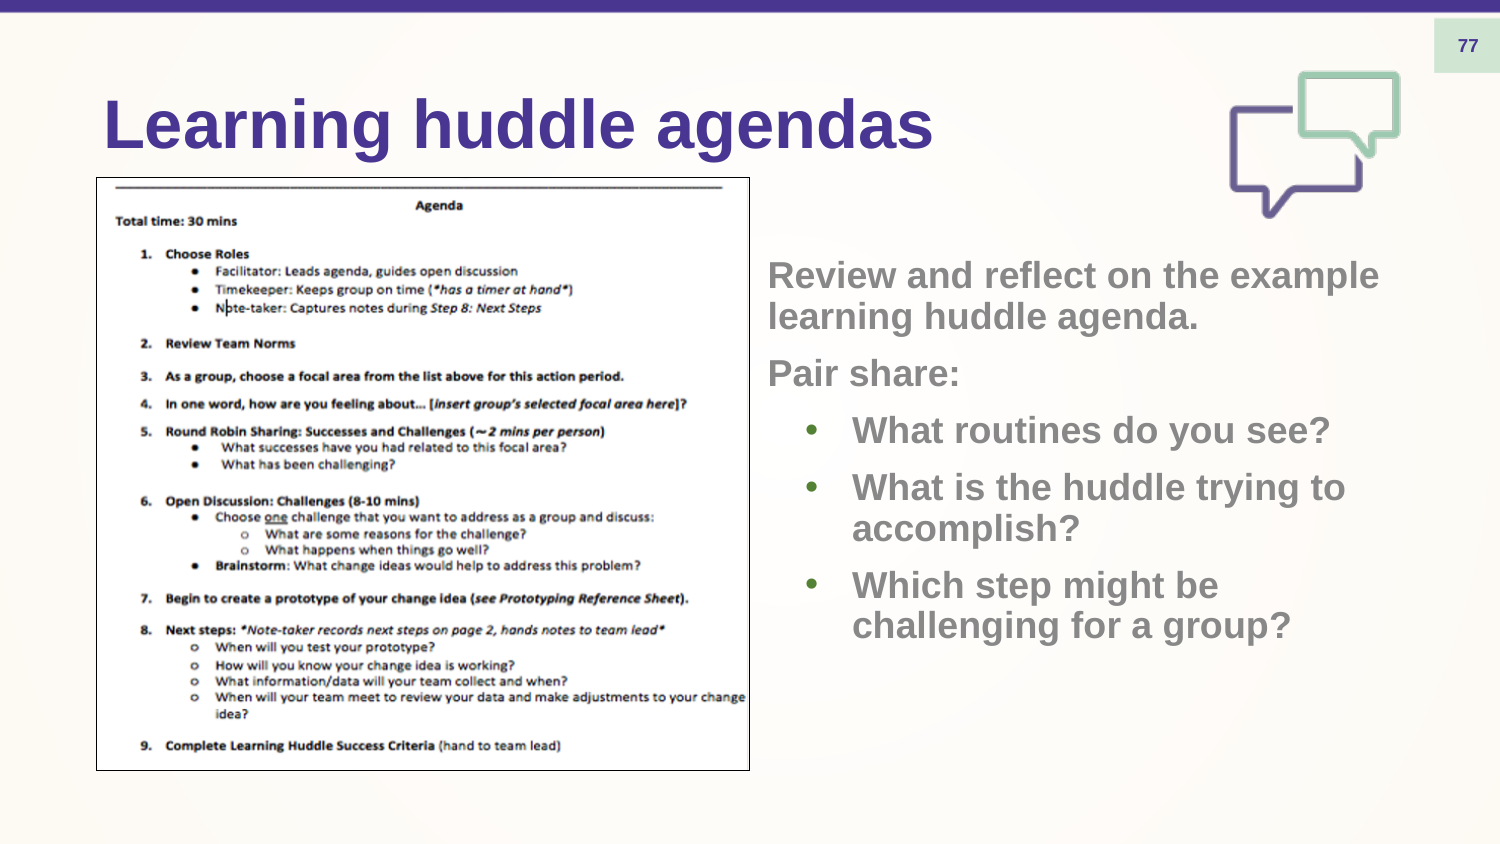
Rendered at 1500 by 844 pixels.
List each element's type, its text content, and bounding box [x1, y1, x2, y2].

title Learning huddle agendas [103, 44, 1180, 208]
list Review and reflect on the example learning huddle agenda. Pair share: What routines do you see? What is the huddle trying to accomplish? Which step might be challenging for a group? [767, 250, 1433, 787]
slide_number 77 [1426, 22, 1491, 68]
picture [0, 0, 1500, 844]
